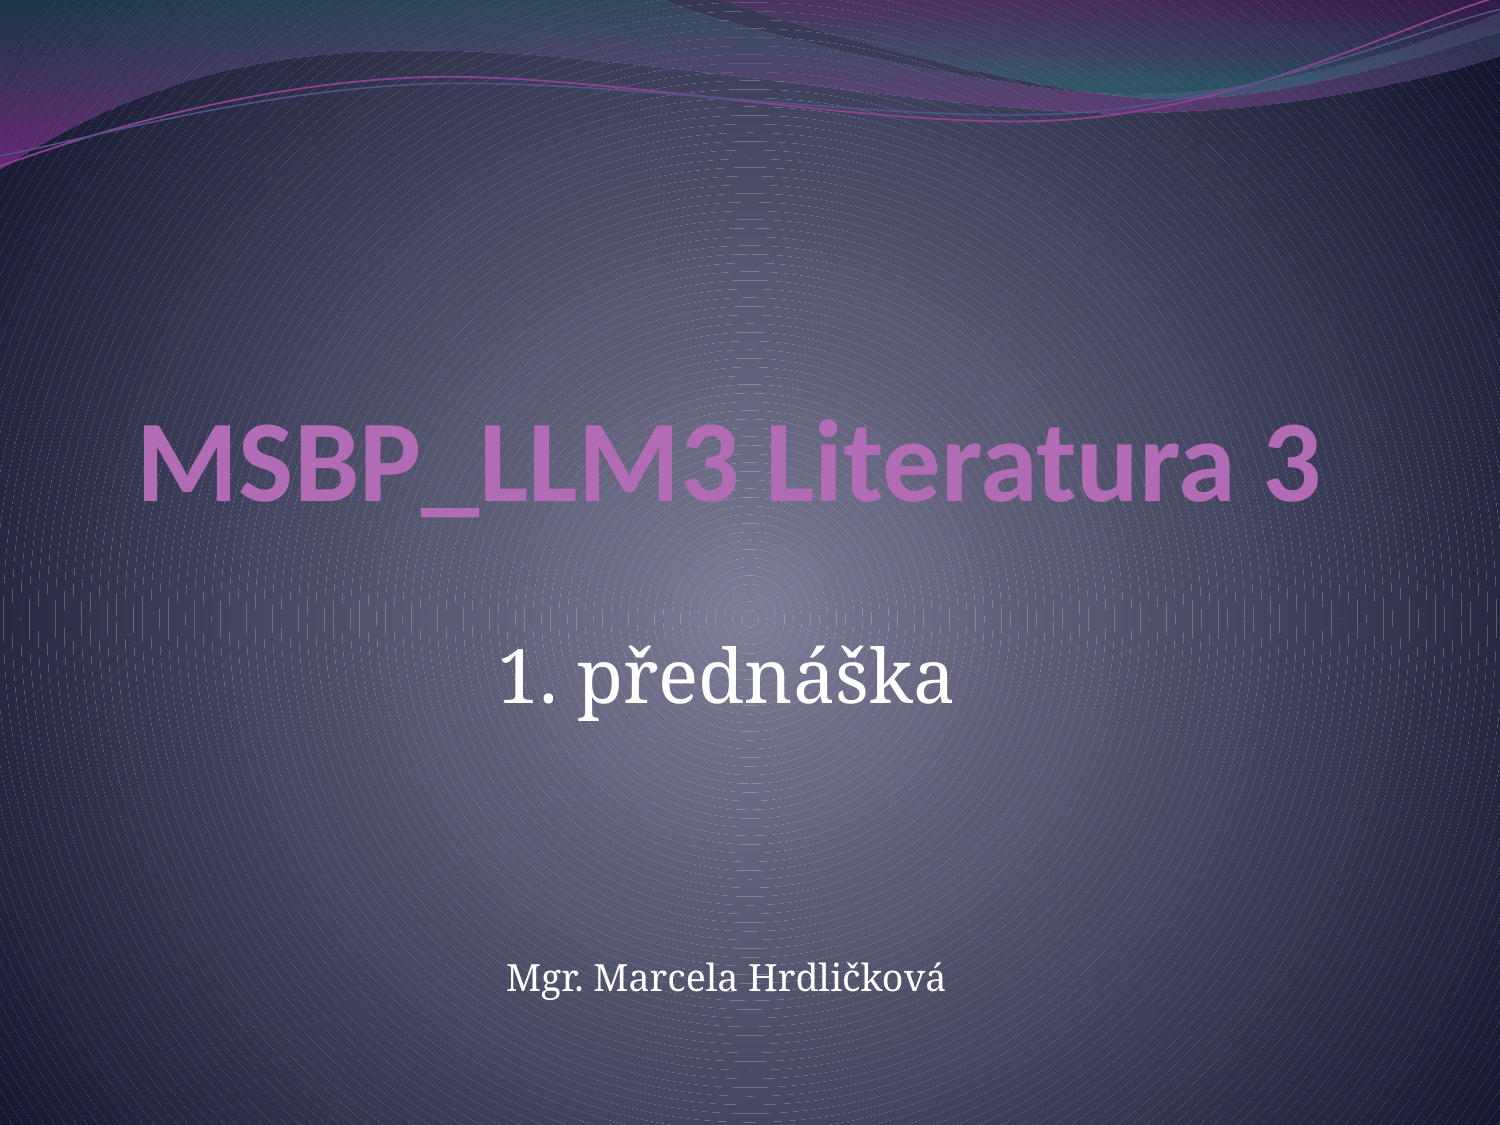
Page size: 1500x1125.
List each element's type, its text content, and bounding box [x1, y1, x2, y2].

title MSBP_LLM3 Literatura 3 [87, 224, 1376, 525]
subtitle 1. přednáška Mgr. Marcela Hrdličková [87, 621, 1376, 1047]
